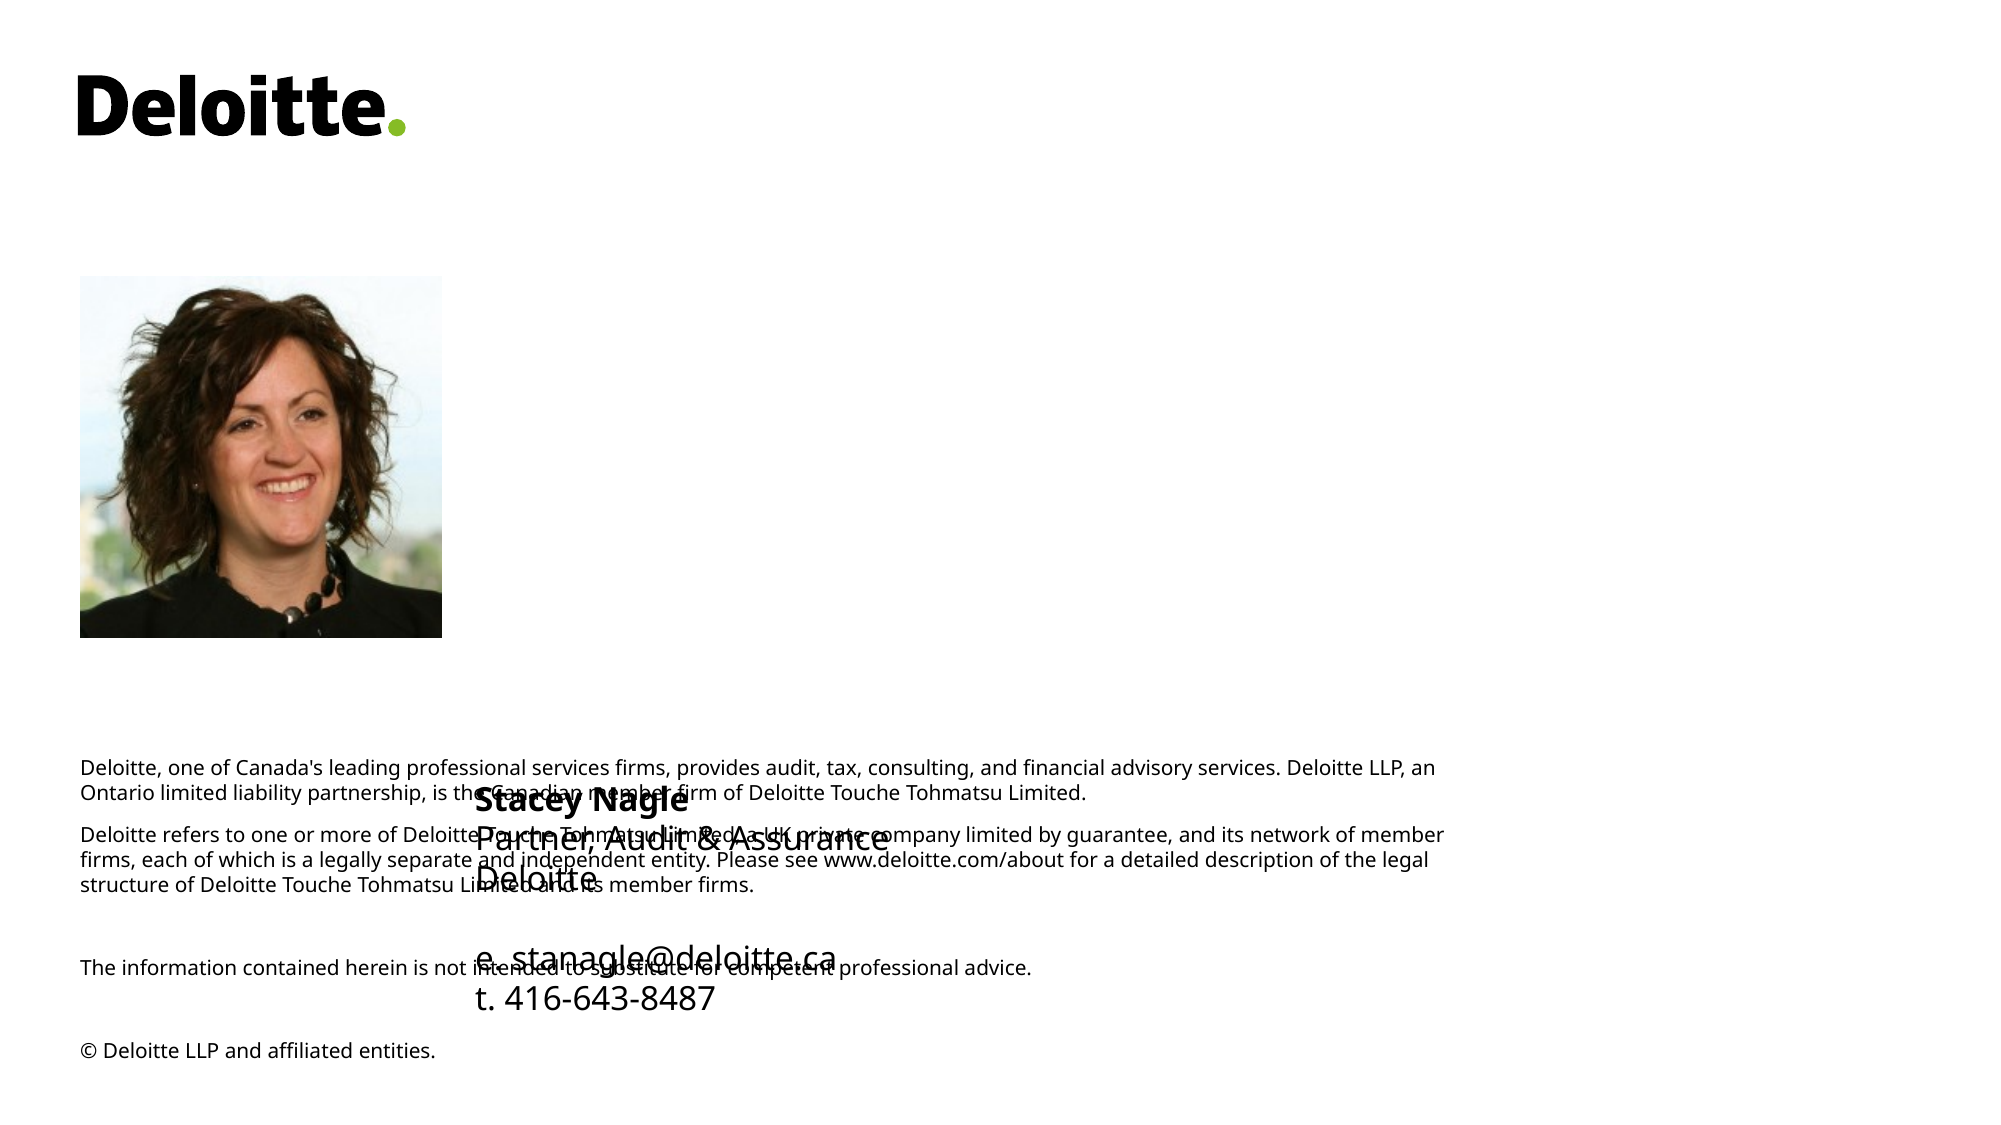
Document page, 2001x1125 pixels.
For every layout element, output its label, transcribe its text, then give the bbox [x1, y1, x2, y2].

list Stacey Nagle Partner, Audit & Assurance Deloitte e. stanagle@deloitte.ca t. 416-643-8487 [475, 276, 1678, 1049]
list Deloitte, one of Canada's leading professional services firms, provides audit, tax, consulting, and financial advisory services. Deloitte LLP, an Ontario limited liability partnership, is the Canadian member firm of Deloitte Touche Tohmatsu Limited. Deloitte refers to one or more of Deloitte Touche Tohmatsu Limited, a UK private company limited by guarantee, and its network of member firms, each of which is a legally separate and independent entity. Please see www.deloitte.com/about for a detailed description of the legal structure of Deloitte Touche Tohmatsu Limited and its member firms. The information contained herein is not intended to substitute for competent professional advice. © Deloitte LLP and affiliated entities. [80, 707, 1457, 1063]
picture [79, 276, 442, 638]
